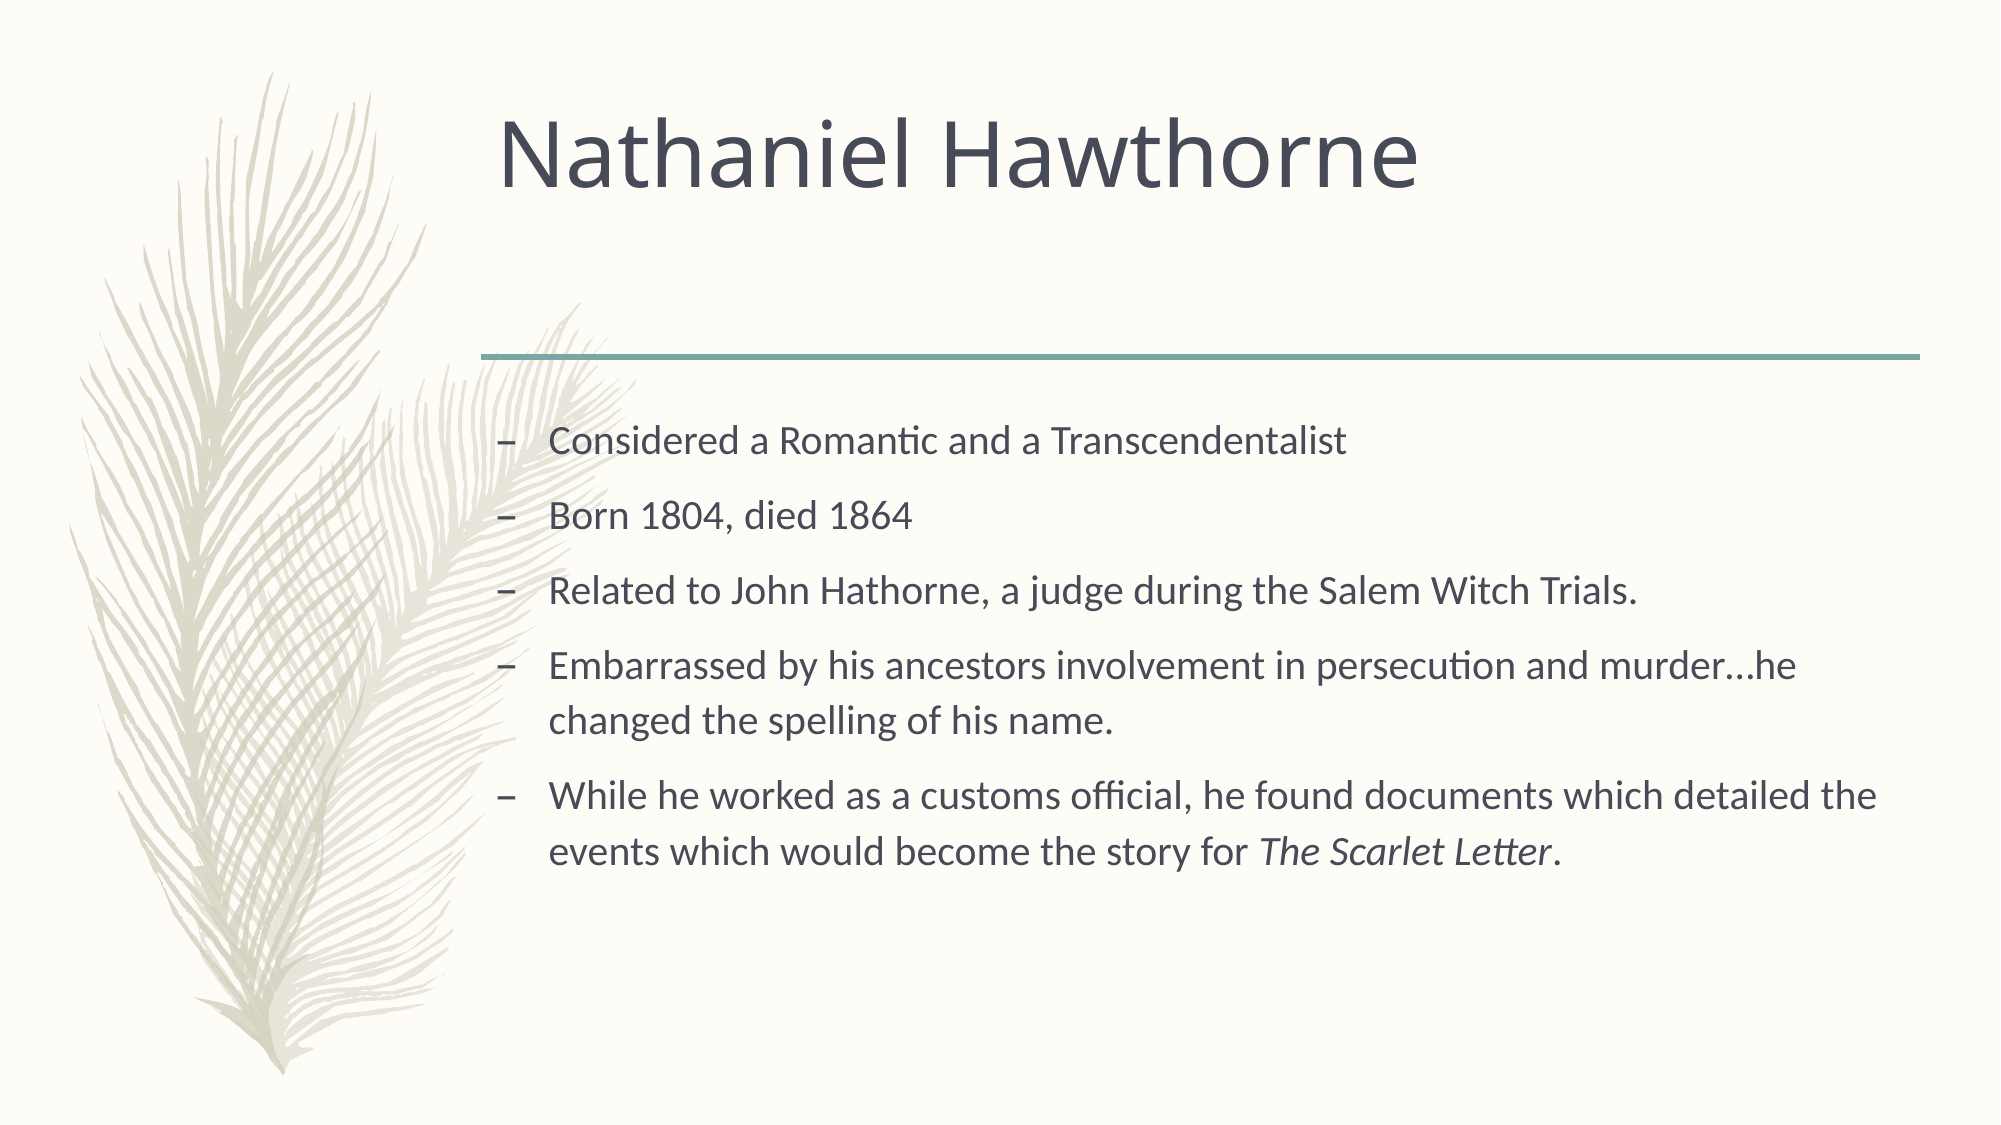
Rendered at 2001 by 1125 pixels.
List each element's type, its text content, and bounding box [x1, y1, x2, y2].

list Considered a Romantic and a Transcendentalist Born 1804, died 1864 Related to John Hathorne, a judge during the Salem Witch Trials. Embarrassed by his ancestors involvement in persecution and murder…he changed the spelling of his name. While he worked as a customs official, he found documents which detailed the events which would become the story for The Scarlet Letter. [481, 399, 1920, 999]
title Nathaniel Hawthorne [481, 93, 1920, 350]
